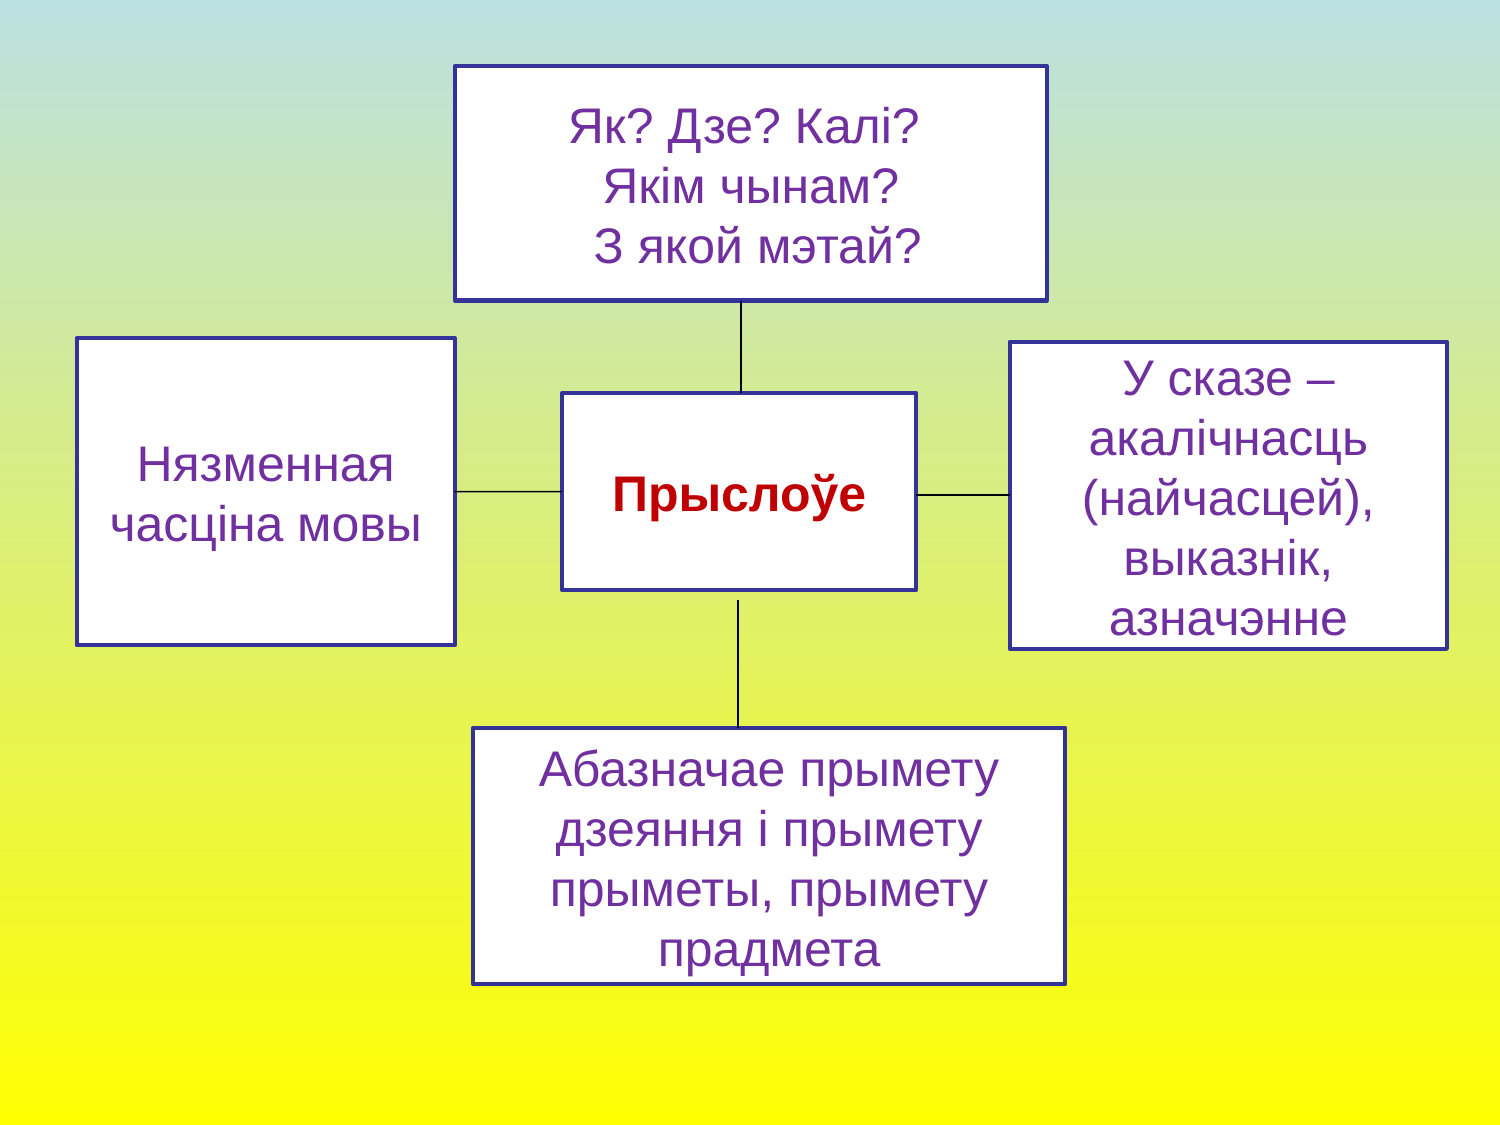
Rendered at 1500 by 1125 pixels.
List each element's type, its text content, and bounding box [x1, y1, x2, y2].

text_box Прыслоўе [560, 391, 918, 592]
text_box Нязменная часціна мовы [75, 336, 457, 647]
text_box У сказе – акалічнасць (найчасцей), выказнік, азначэнне [1008, 340, 1449, 651]
text_box Як? Дзе? Калі? Якім чынам? З якой мэтай? [453, 64, 1049, 303]
text_box Абазначае прымету дзеяння і прымету прыметы, прымету прадмета [471, 726, 1067, 986]
